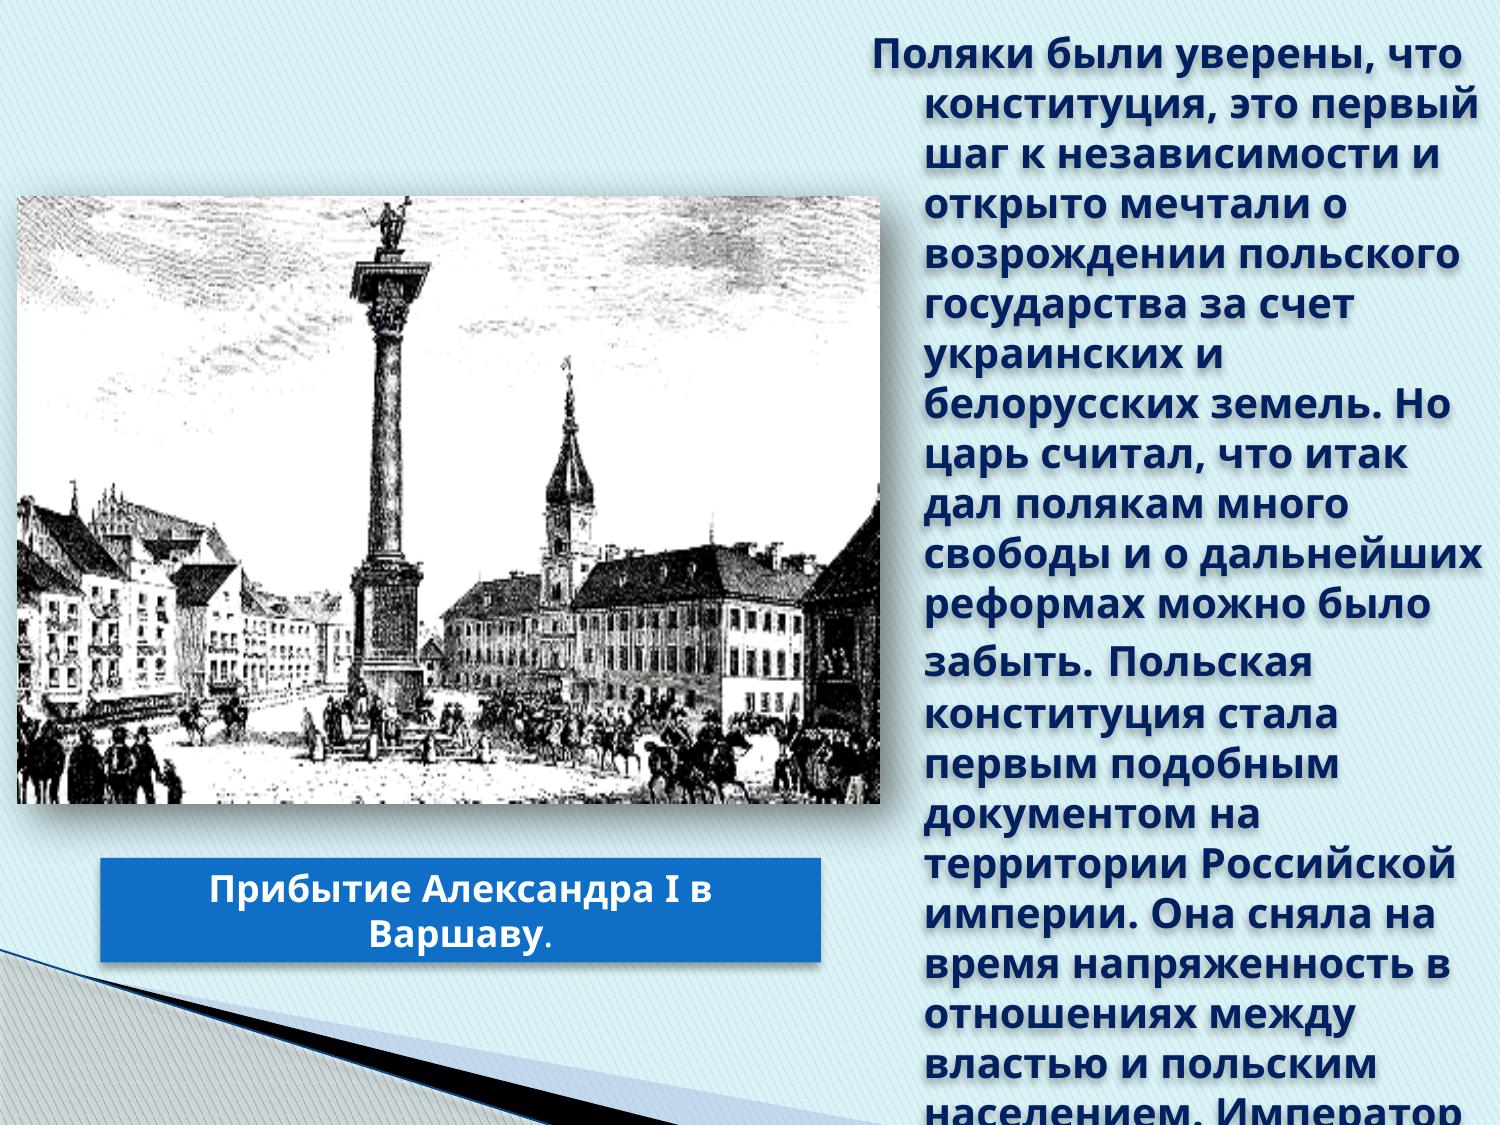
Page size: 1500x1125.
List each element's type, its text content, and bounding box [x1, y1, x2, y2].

text_box Прибытие Александра I в Варшаву. [95, 853, 826, 968]
picture [17, 196, 881, 805]
list Поляки были уверены, что конституция, это первый шаг к независимости и открыто мечтали о возрождении польского государства за счет украинских и белорусских земель. Но царь считал, что итак дал полякам много свободы и о дальнейших реформах можно было забыть. Польская конституция стала первым подобным документом на территории Российской империи. Она сняла на время напряженность в отношениях между властью и польским населением. Император Александр I для принятия конституции лично приехал в Варшаву в 1815 г. [856, 18, 1500, 1067]
